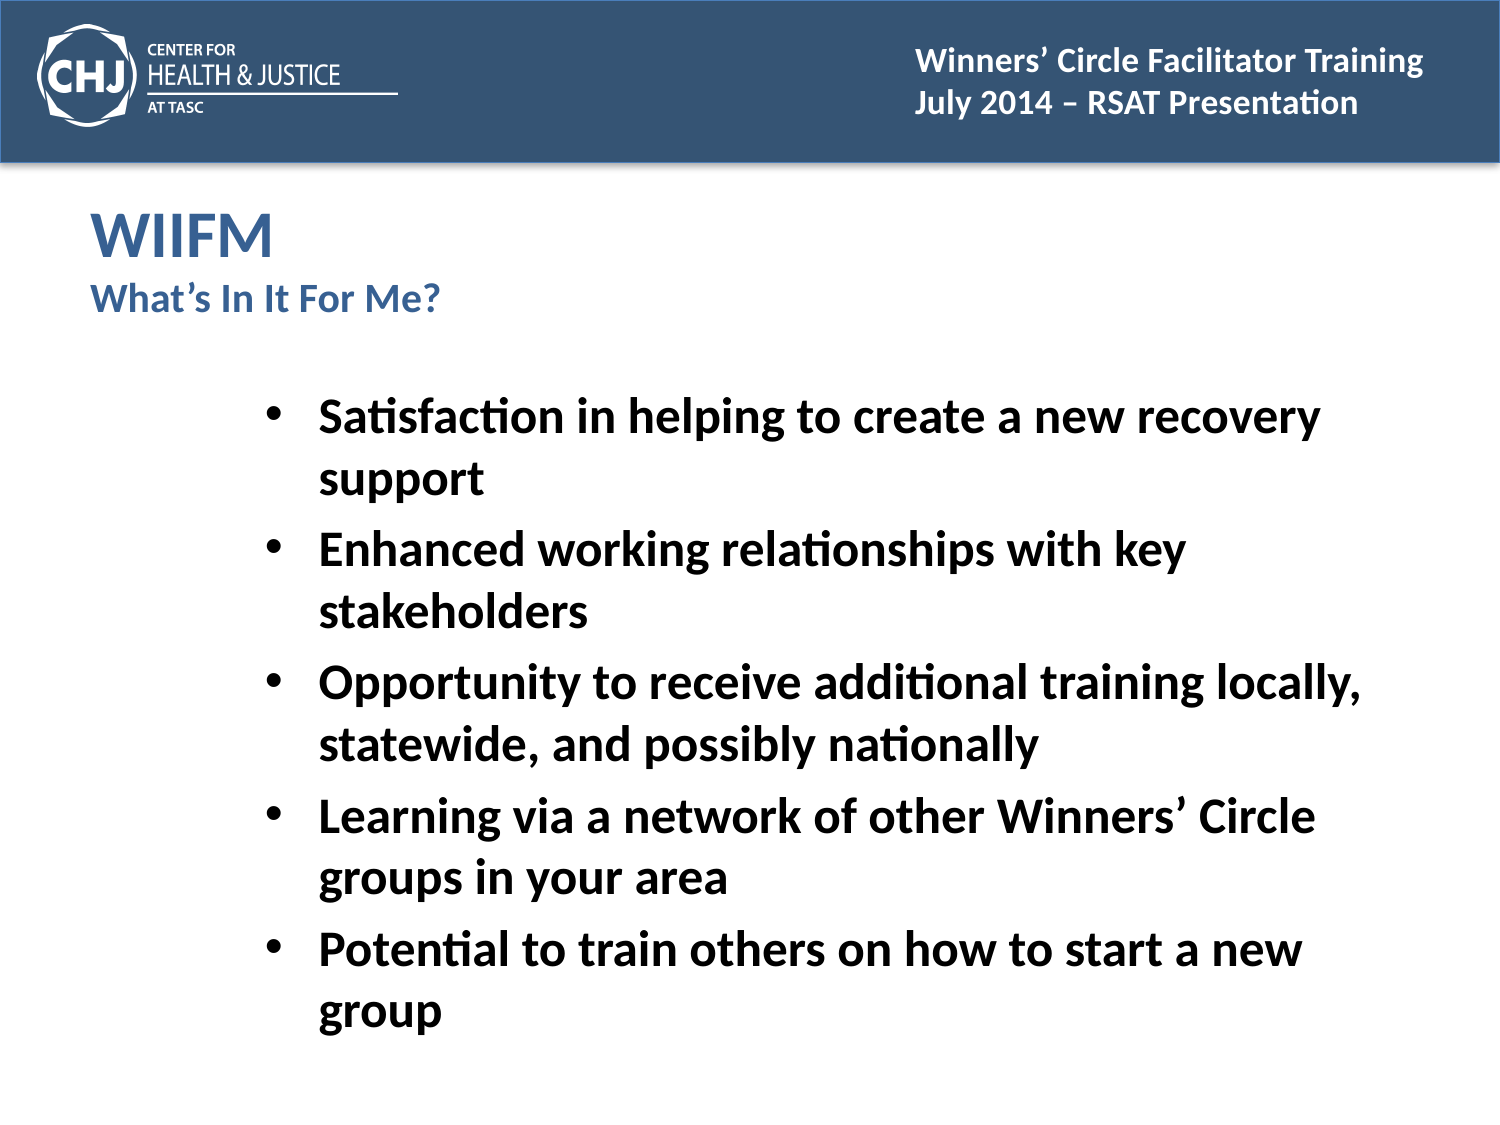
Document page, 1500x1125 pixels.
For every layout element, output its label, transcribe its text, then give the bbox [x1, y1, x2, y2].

picture [37, 24, 398, 127]
list Satisfaction in helping to create a new recovery support Enhanced working relationships with key stakeholders Opportunity to receive additional training locally, statewide, and possibly nationally Learning via a network of other Winners’ Circle groups in your area Potential to train others on how to start a new group [249, 375, 1400, 1050]
title WIIFM What’s In It For Me? [75, 187, 1425, 325]
